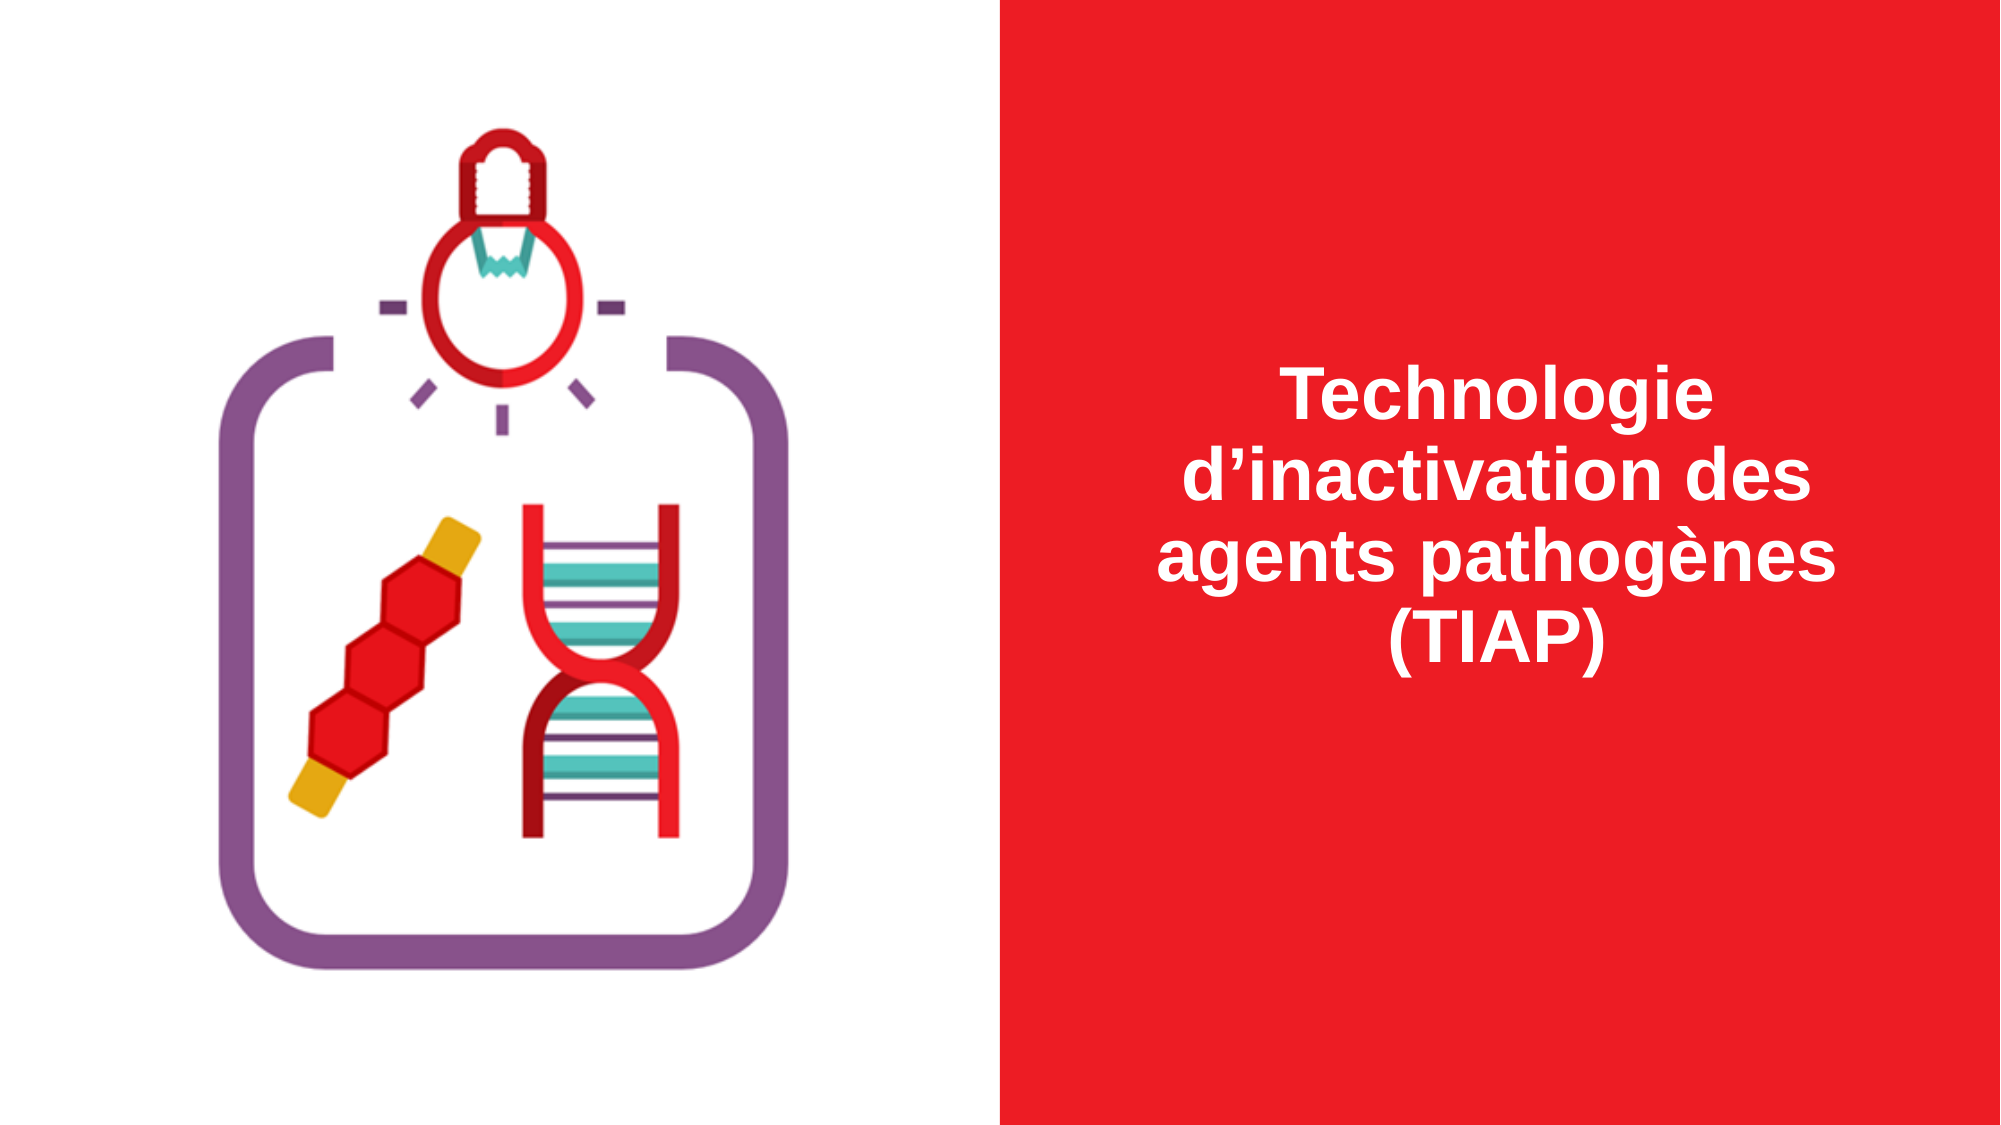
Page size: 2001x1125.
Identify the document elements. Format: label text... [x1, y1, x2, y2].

title Technologie d’inactivation des agents pathogènes (TIAP) [1115, 62, 1881, 972]
picture [203, 113, 812, 986]
